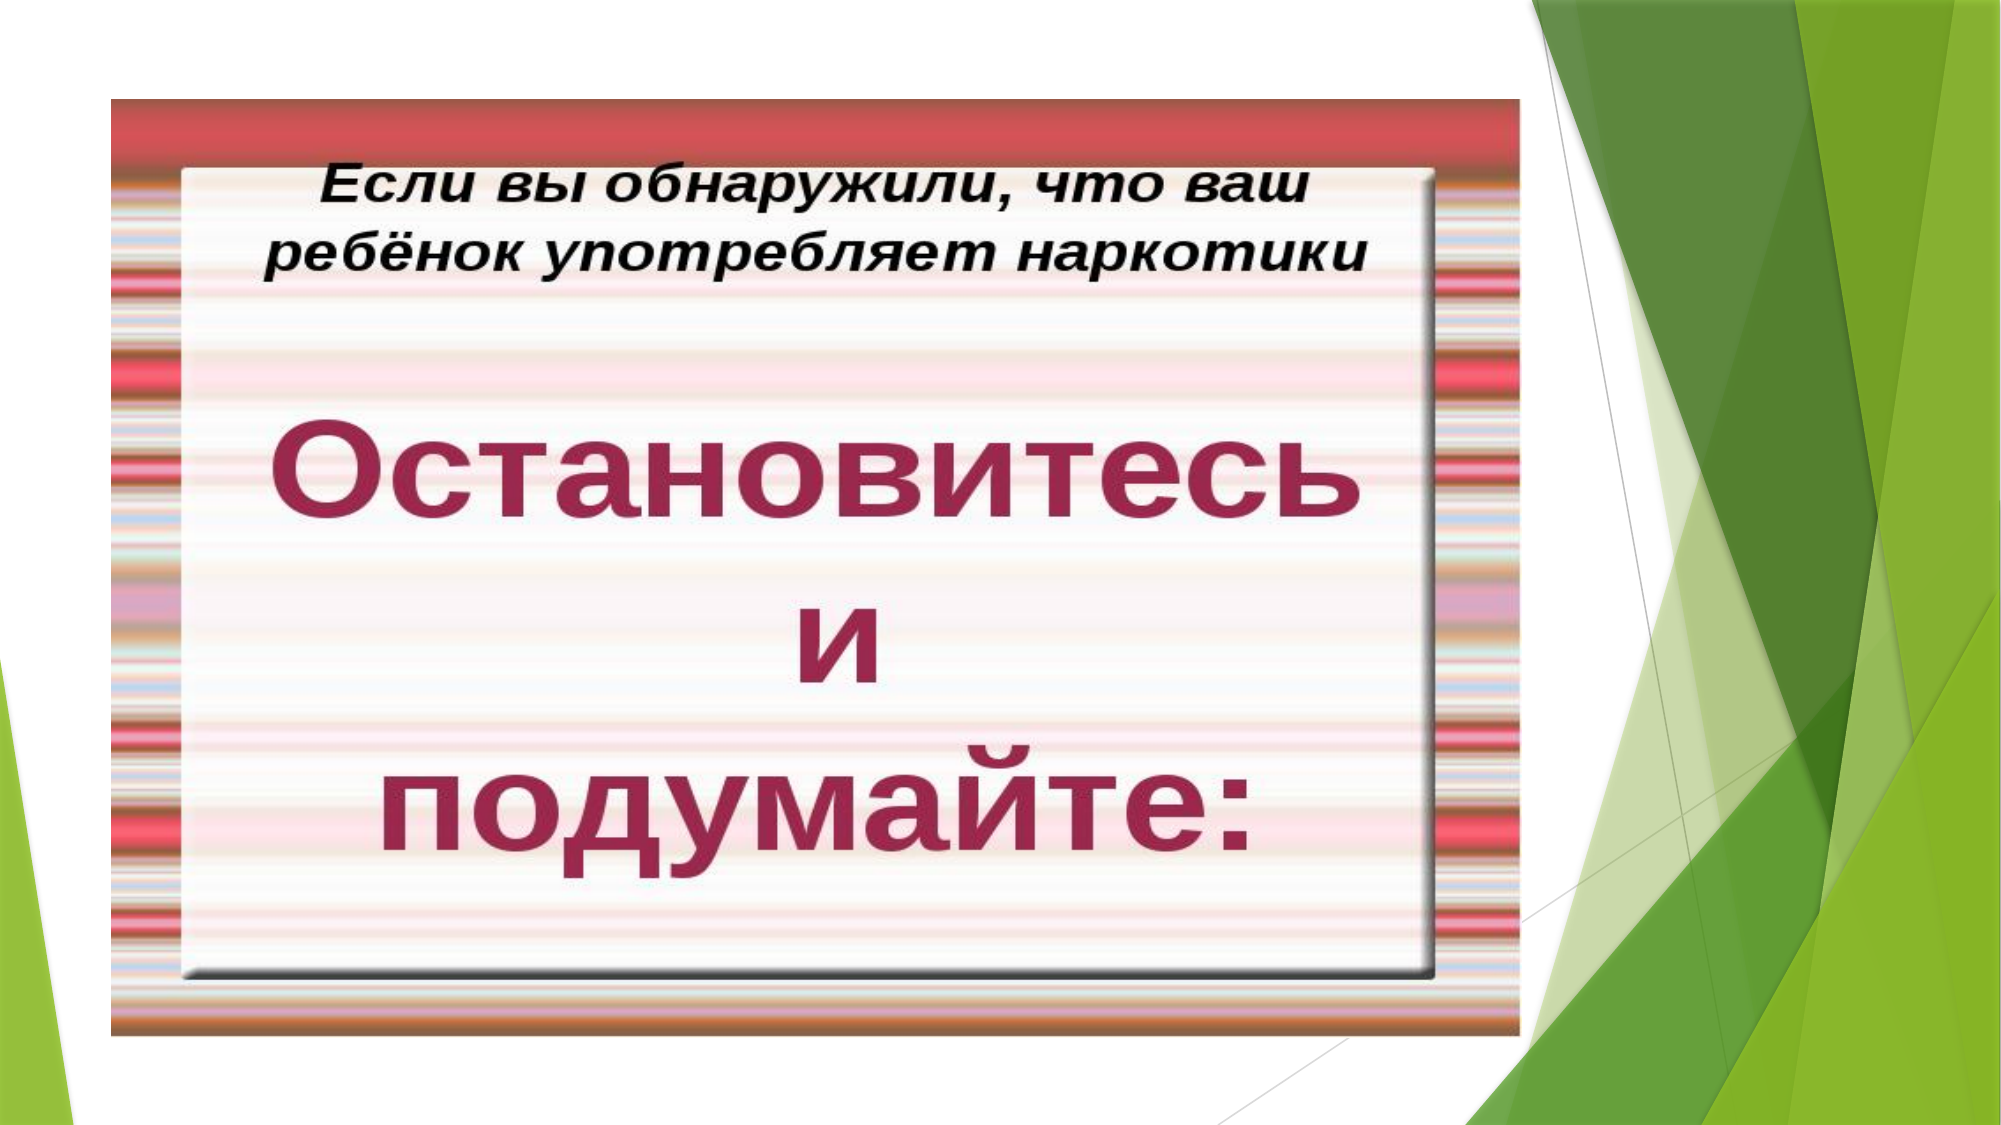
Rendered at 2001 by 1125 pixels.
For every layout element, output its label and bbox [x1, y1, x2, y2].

picture [110, 99, 1522, 1038]
